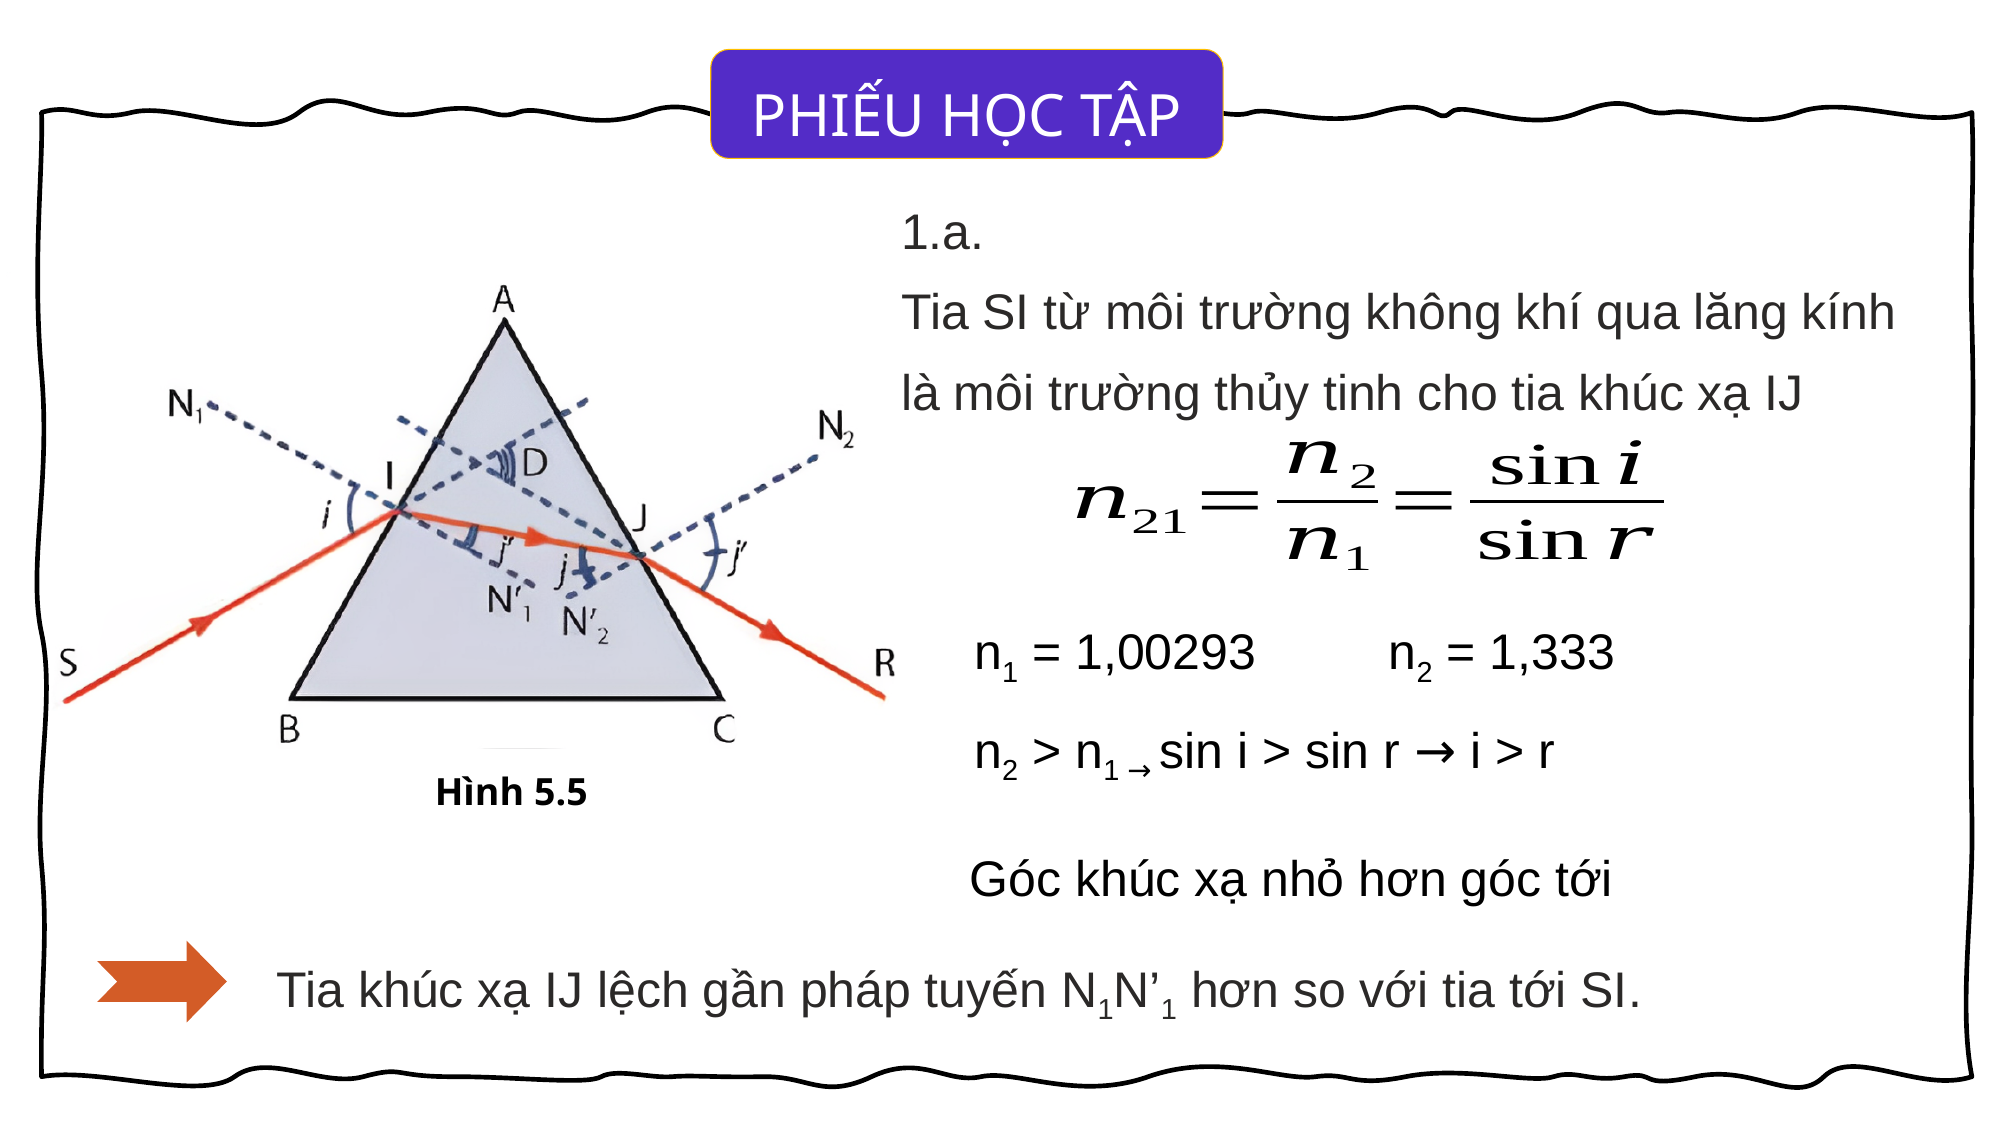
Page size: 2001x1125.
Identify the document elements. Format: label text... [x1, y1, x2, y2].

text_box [710, 48, 1224, 159]
text_box 1.a. Tia SI từ môi trường không khí qua lăng kính là môi trường thủy tinh cho tia khúc xạ IJ [886, 171, 1925, 428]
text_box n1 = 1,00293 [954, 609, 1368, 707]
text_box Tia khúc xạ IJ lệch gần pháp tuyến N1N’1 hơn so với tia tới SI. [262, 926, 1882, 1033]
text_box n2 > n1 → sin i > sin r → i > r [954, 707, 1793, 807]
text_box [6, 272, 934, 834]
text_box Góc khúc xạ nhỏ hơn góc tới [949, 827, 1788, 926]
text_box [37, 100, 1973, 1088]
text_box [94, 938, 229, 1025]
text_box n2 = 1,333 [1368, 609, 1826, 708]
